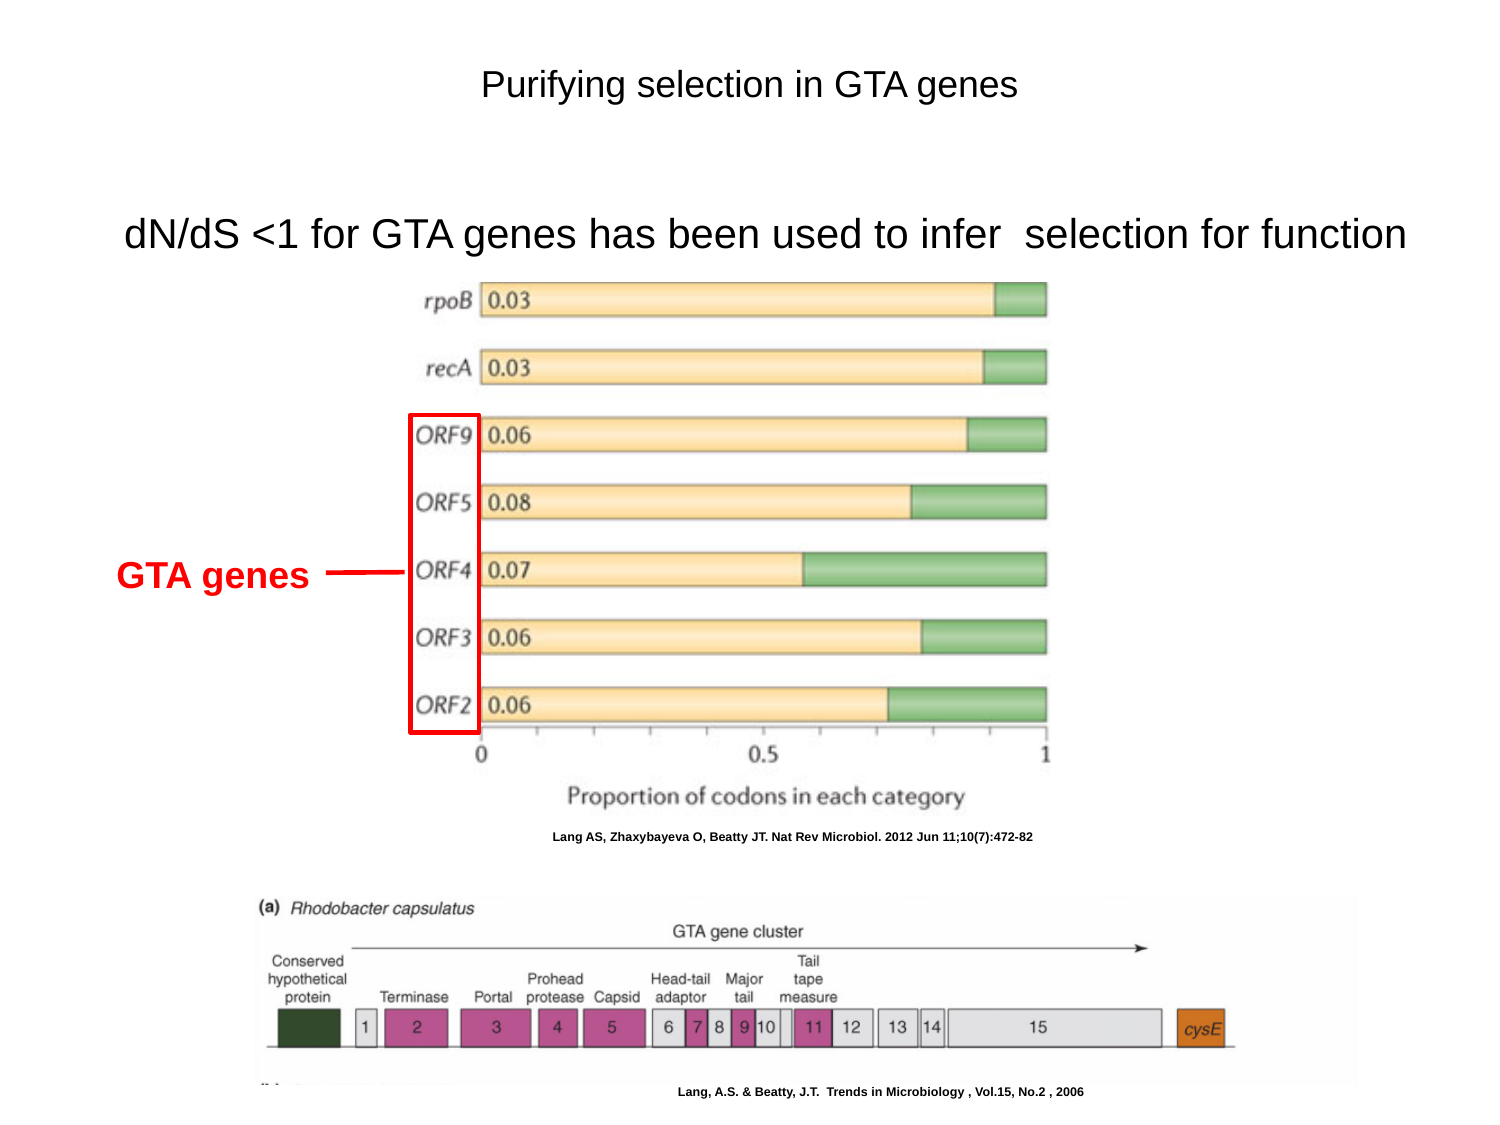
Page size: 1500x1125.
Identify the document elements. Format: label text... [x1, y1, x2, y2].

title Purifying selection in GTA genes [51, 49, 1449, 117]
text_box Lang, A.S. & Beatty, J.T. Trends in Microbiology , Vol.15, No.2 , 2006 [511, 1094, 1100, 1107]
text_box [101, 414, 480, 733]
text_box Lang AS, Zhaxybayeva O, Beatty JT. Nat Rev Microbiol. 2012 Jun 11;10(7):472-82 [384, 821, 1052, 852]
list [416, 282, 1051, 816]
text_box dN/dS <1 for GTA genes has been used to infer selection for function [107, 199, 1425, 265]
picture [254, 896, 1357, 1085]
